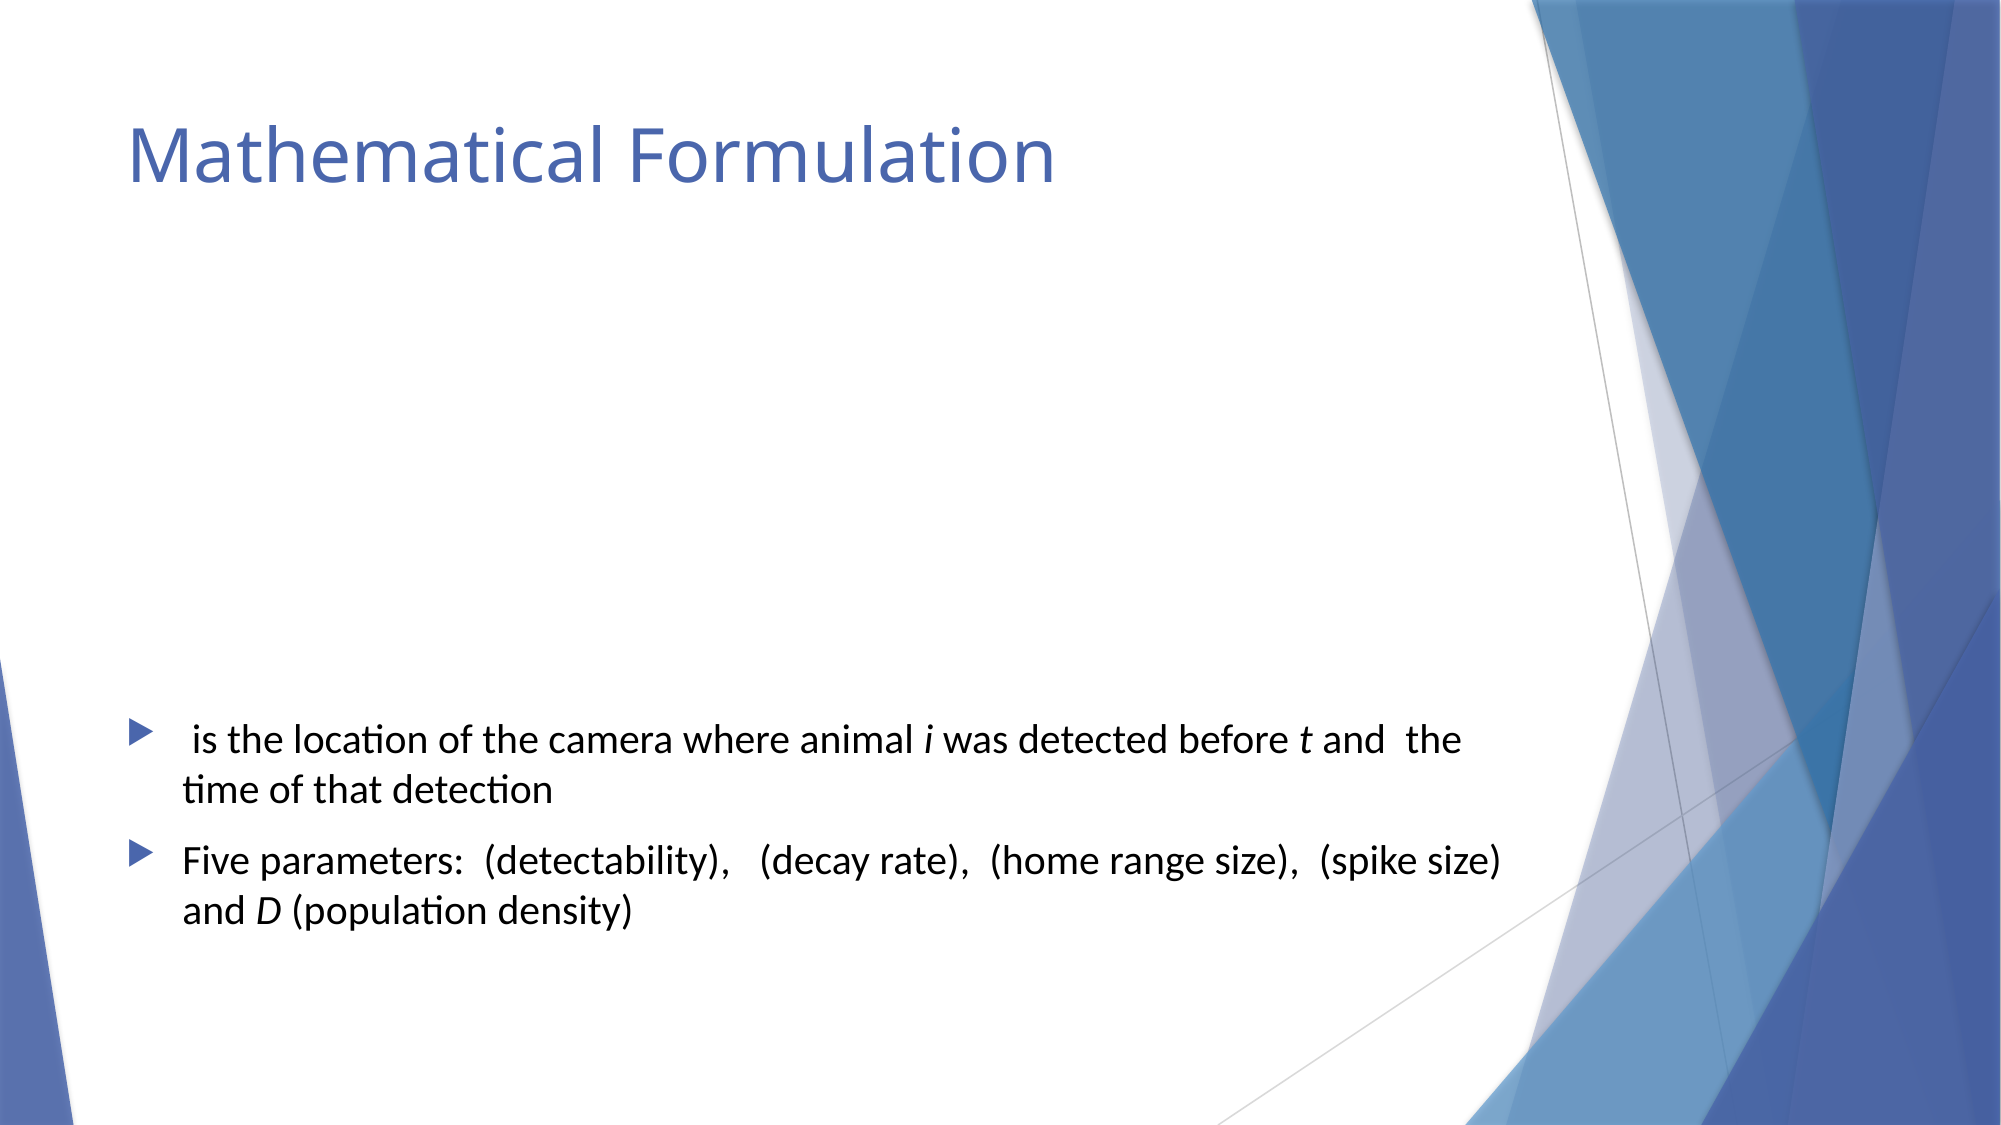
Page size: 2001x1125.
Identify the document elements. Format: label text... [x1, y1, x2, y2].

title Mathematical Formulation [111, 99, 1522, 317]
